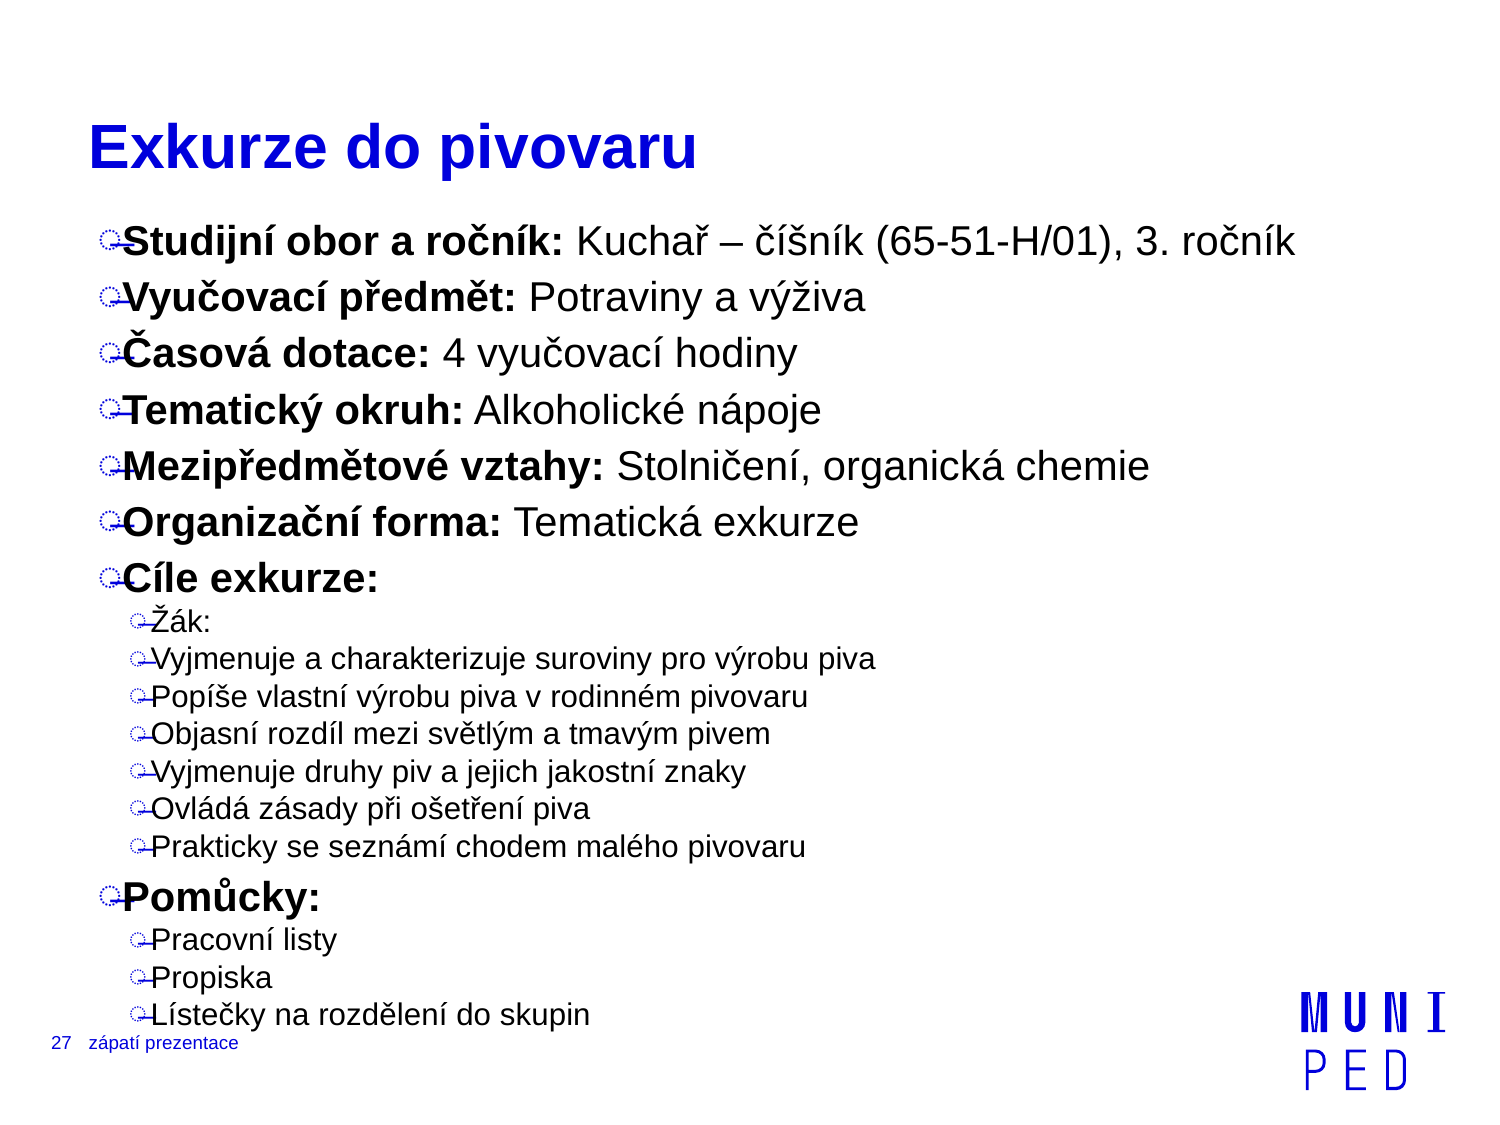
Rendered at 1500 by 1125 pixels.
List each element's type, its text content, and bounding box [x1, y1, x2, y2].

slide_number 27 [50, 1021, 82, 1063]
footer zápatí prezentace [88, 1021, 1063, 1063]
list Studijní obor a ročník: Kuchař – číšník (65-51-H/01), 3. ročník Vyučovací předmět: Potraviny a výživa Časová dotace: 4 vyučovací hodiny Tematický okruh: Alkoholické nápoje Mezipředmětové vztahy: Stolničení, organická chemie Organizační forma: Tematická exkurze Cíle exkurze: Žák: Vyjmenuje a charakterizuje suroviny pro výrobu piva Popíše vlastní výrobu piva v rodinném pivovaru Objasní rozdíl mezi světlým a tmavým pivem Vyjmenuje druhy piv a jejich jakostní znaky Ovládá zásady při ošetření piva Prakticky se seznámí chodem malého pivovaru Pomůcky: Pracovní listy Propiska Lístečky na rozdělení do skupin [88, 207, 1412, 957]
title Exkurze do pivovaru [88, 118, 1412, 193]
